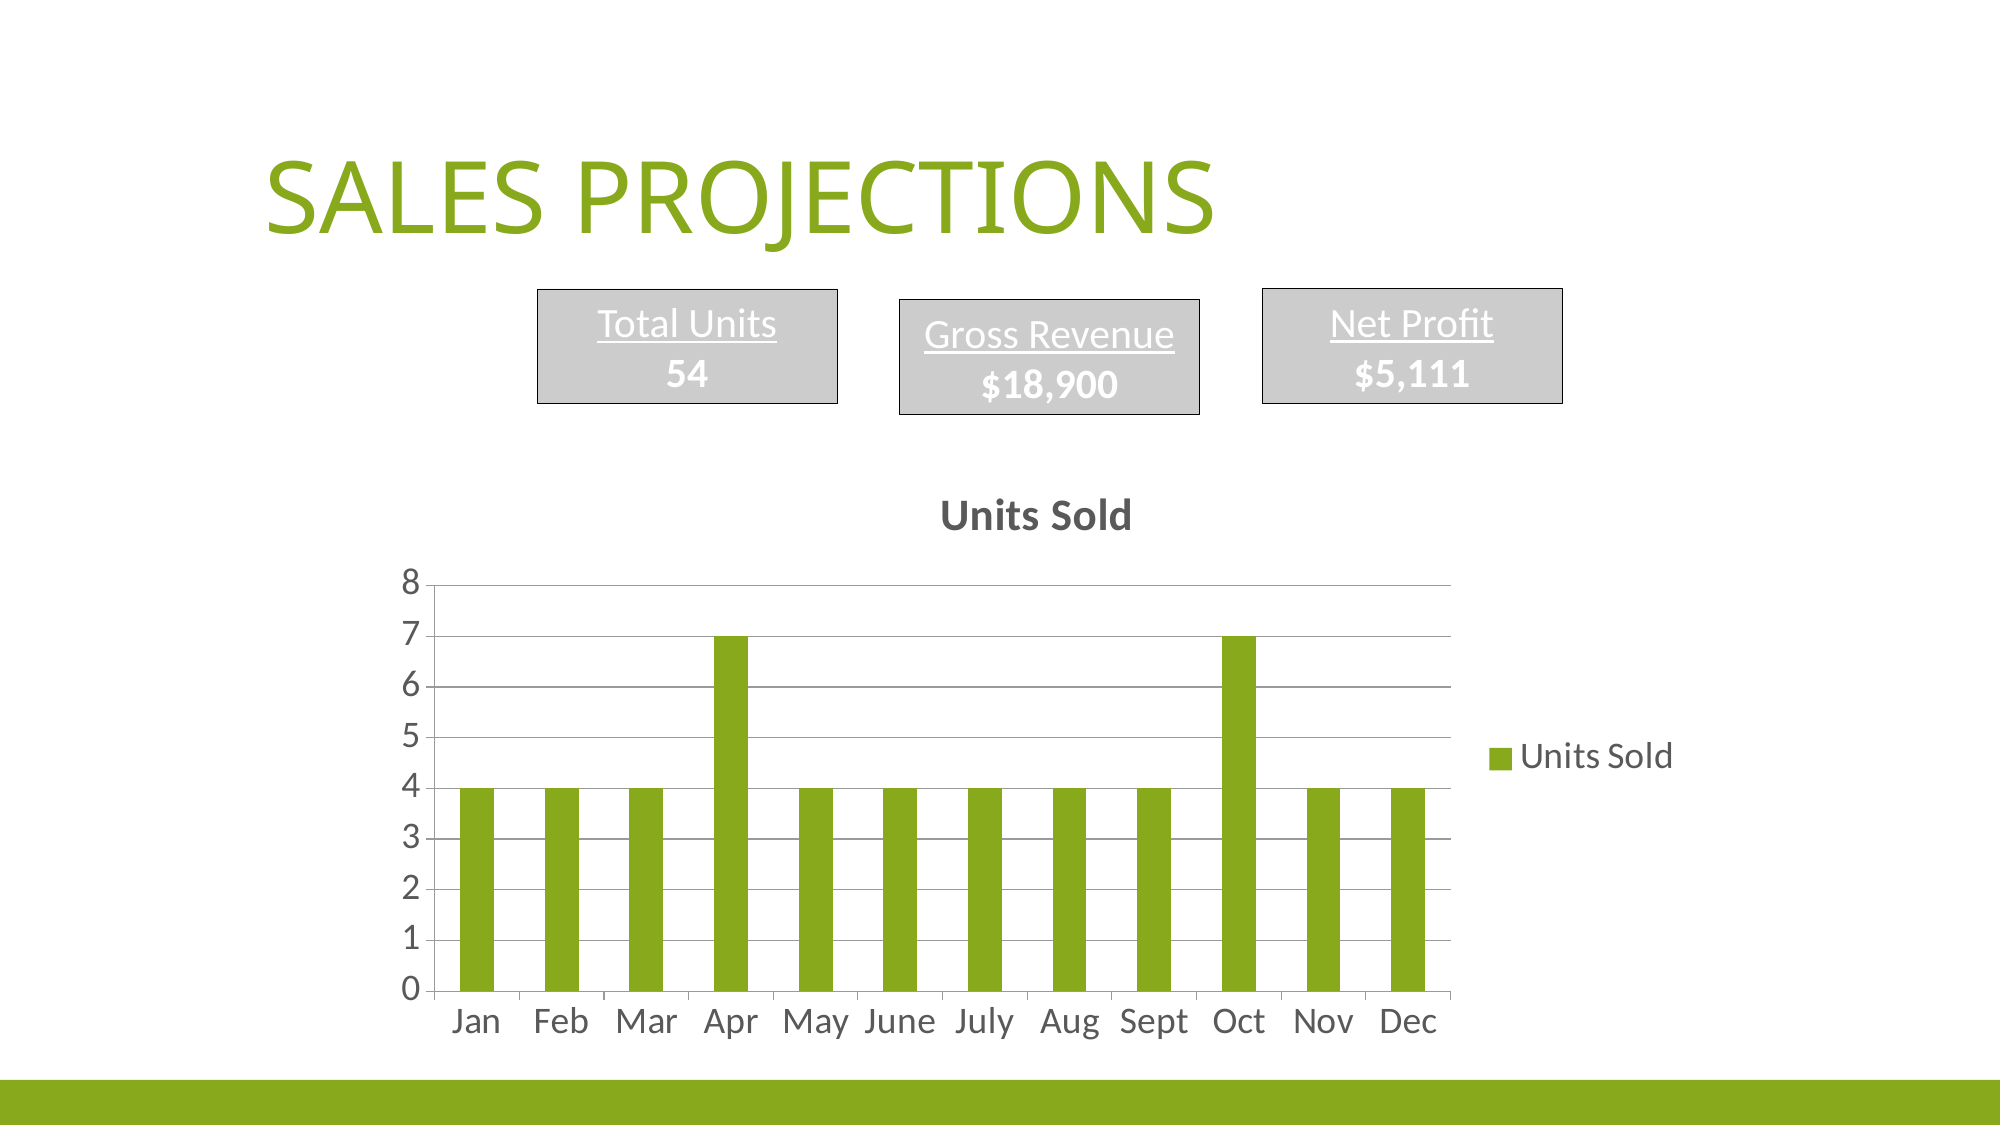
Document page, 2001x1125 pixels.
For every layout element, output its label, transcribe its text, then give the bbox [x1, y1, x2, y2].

text_box Total Units 54 [537, 288, 838, 404]
chart [374, 462, 1700, 1056]
title Sales Projections [249, 75, 1750, 263]
text_box Gross Revenue $18,900 [899, 299, 1200, 414]
text_box Net Profit $5,111 [1262, 288, 1563, 404]
